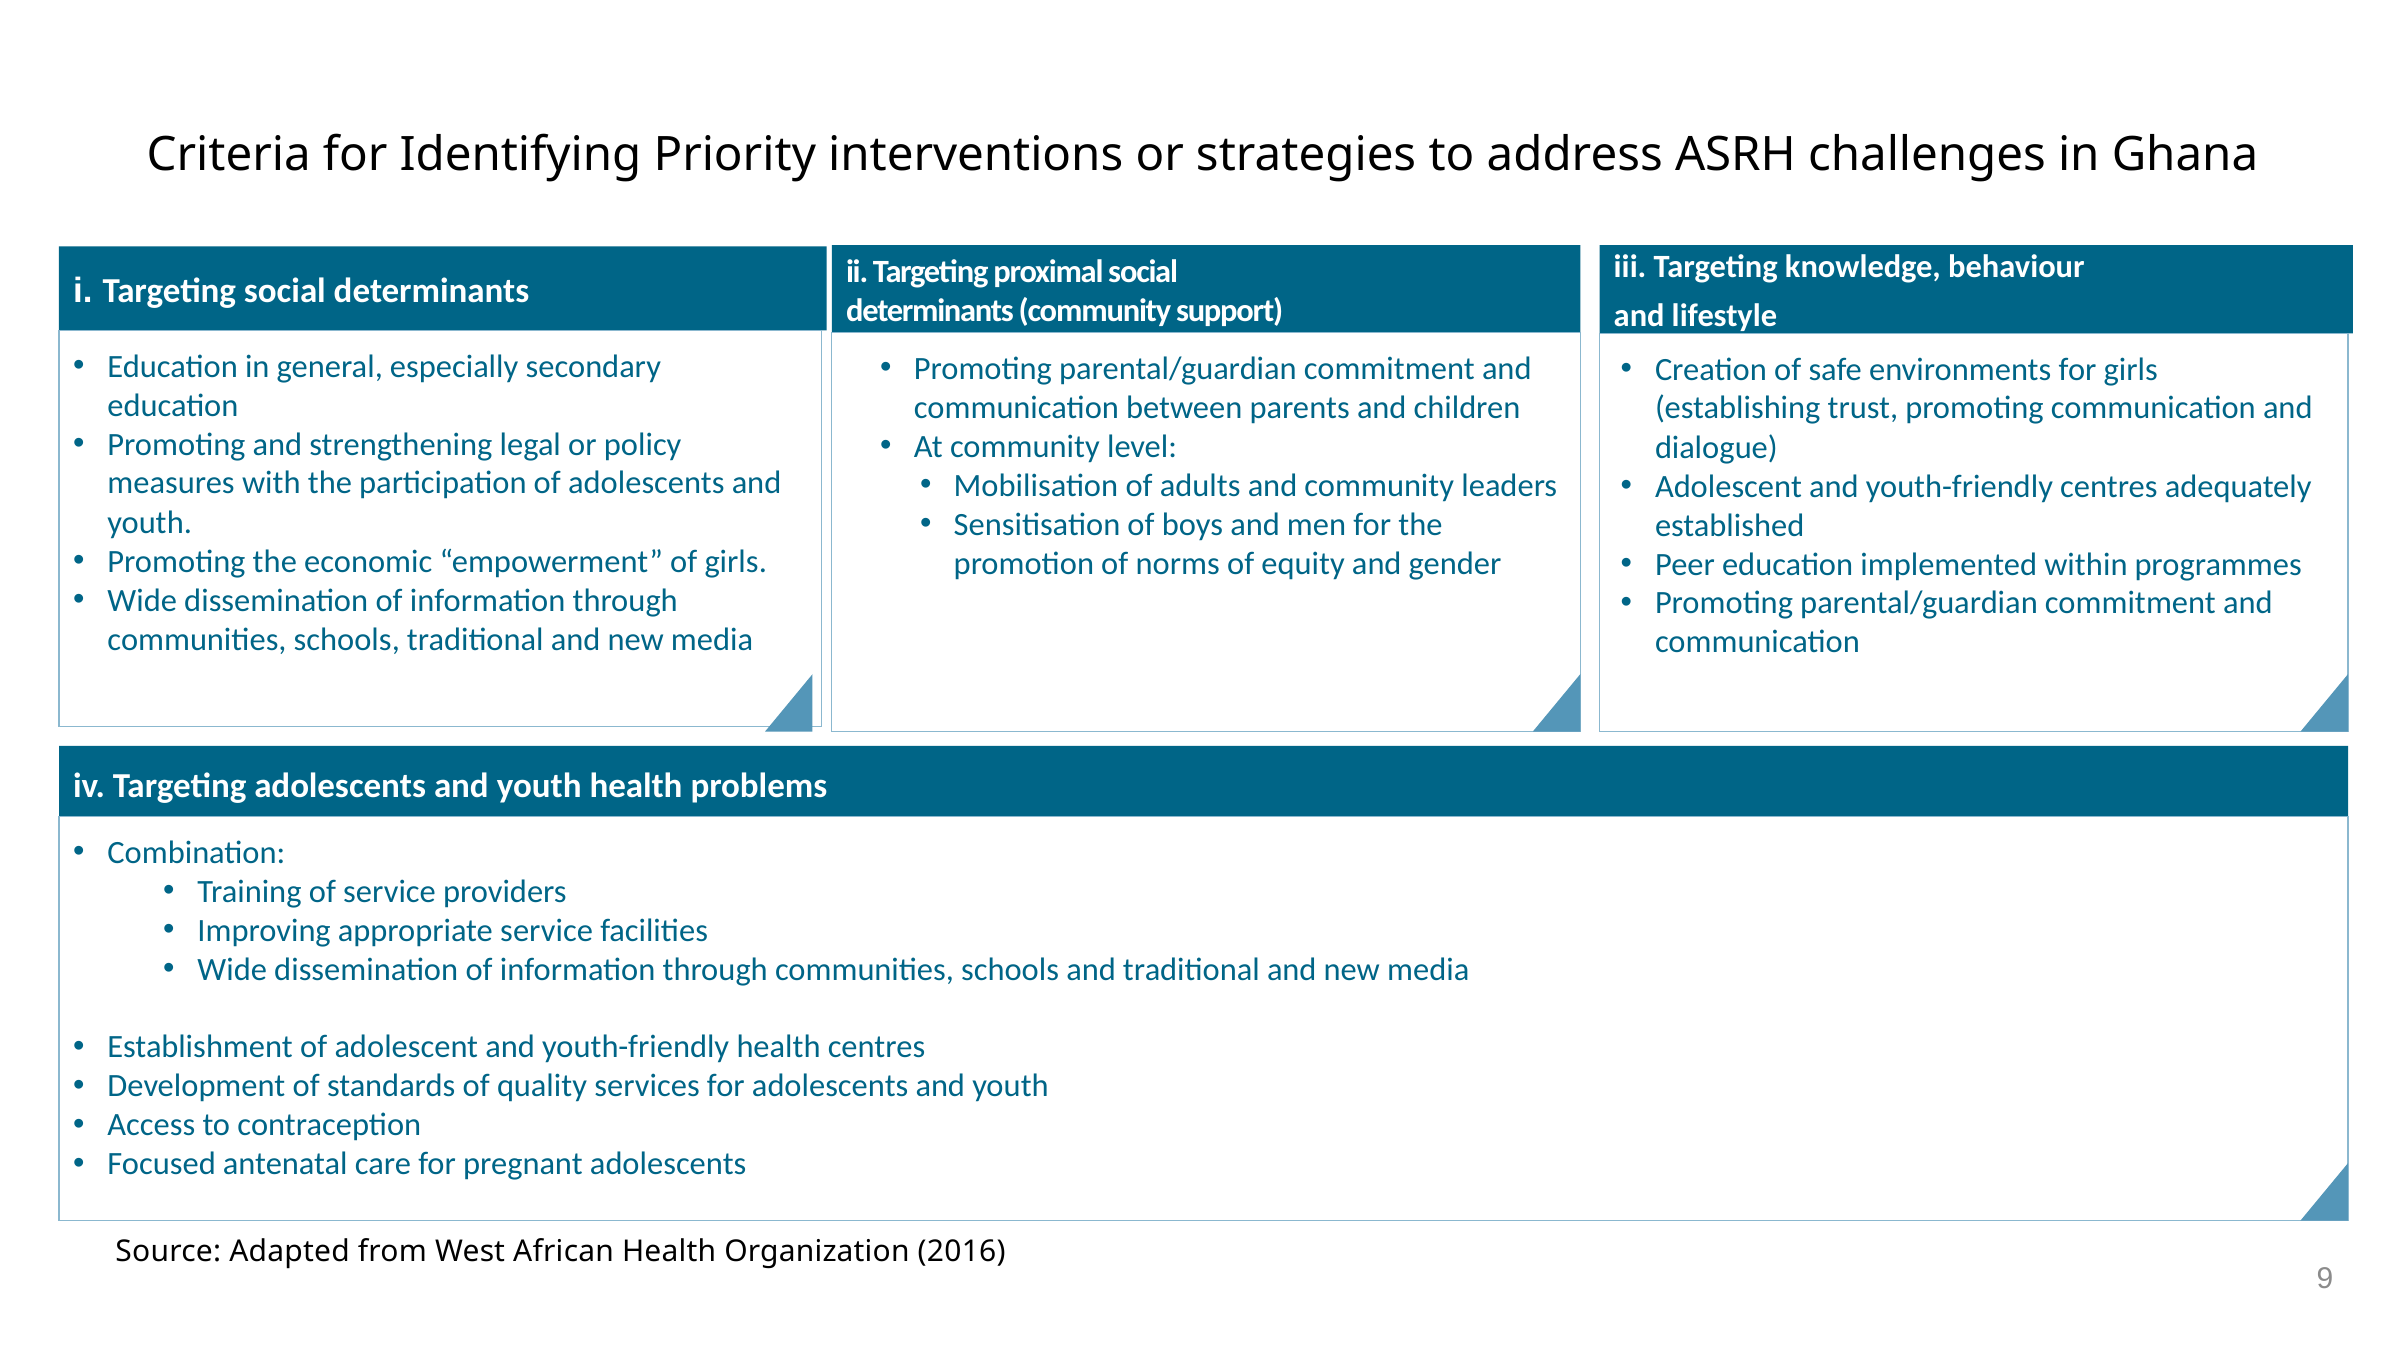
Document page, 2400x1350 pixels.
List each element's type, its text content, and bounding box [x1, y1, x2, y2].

text_box [2298, 671, 2350, 733]
text_box [1530, 671, 1582, 733]
text_box i. Targeting social determinants [58, 245, 828, 331]
text_box [762, 671, 814, 733]
text_box Promoting parental/guardian commitment and communication between parents and children At community level: Mobilisation of adults and community leaders Sensitisation of boys and men for the promotion of norms of equity and gender [831, 332, 1581, 733]
title Criteria for Identifying Priority interventions or strategies to address ASRH challenges in Ghana [59, 115, 2349, 235]
text_box Combination: Training of service providers Improving appropriate service facilities Wide dissemination of information through communities, schools and traditional and new media Establishment of adolescent and youth-friendly health centres Development of standards of quality services for adolescents and youth Access to contraception Focused antenatal care for pregnant adolescents [58, 815, 2349, 1222]
text_box Source: Adapted from West African Health Organization (2016) [82, 1206, 1023, 1275]
text_box [2298, 1160, 2350, 1222]
text_box Education in general, especially secondary education Promoting and strengthening legal or policy measures with the participation of adolescents and youth. Promoting the economic “empowerment” of girls. Wide dissemination of information through communities, schools, traditional and new media [58, 329, 823, 727]
text_box iv. Targeting adolescents and youth health problems [58, 745, 2349, 815]
text_box iii. Targeting knowledge, behaviour and lifestyle [1598, 244, 2354, 334]
slide_number 9 [2050, 1251, 2349, 1324]
text_box Creation of safe environments for girls (establishing trust, promoting communication and dialogue) Adolescent and youth-friendly centres adequately established Peer education implemented within programmes Promoting parental/guardian commitment and communication [1598, 332, 2349, 733]
text_box ii. Targeting proximal social determinants (community support) [831, 244, 1581, 332]
